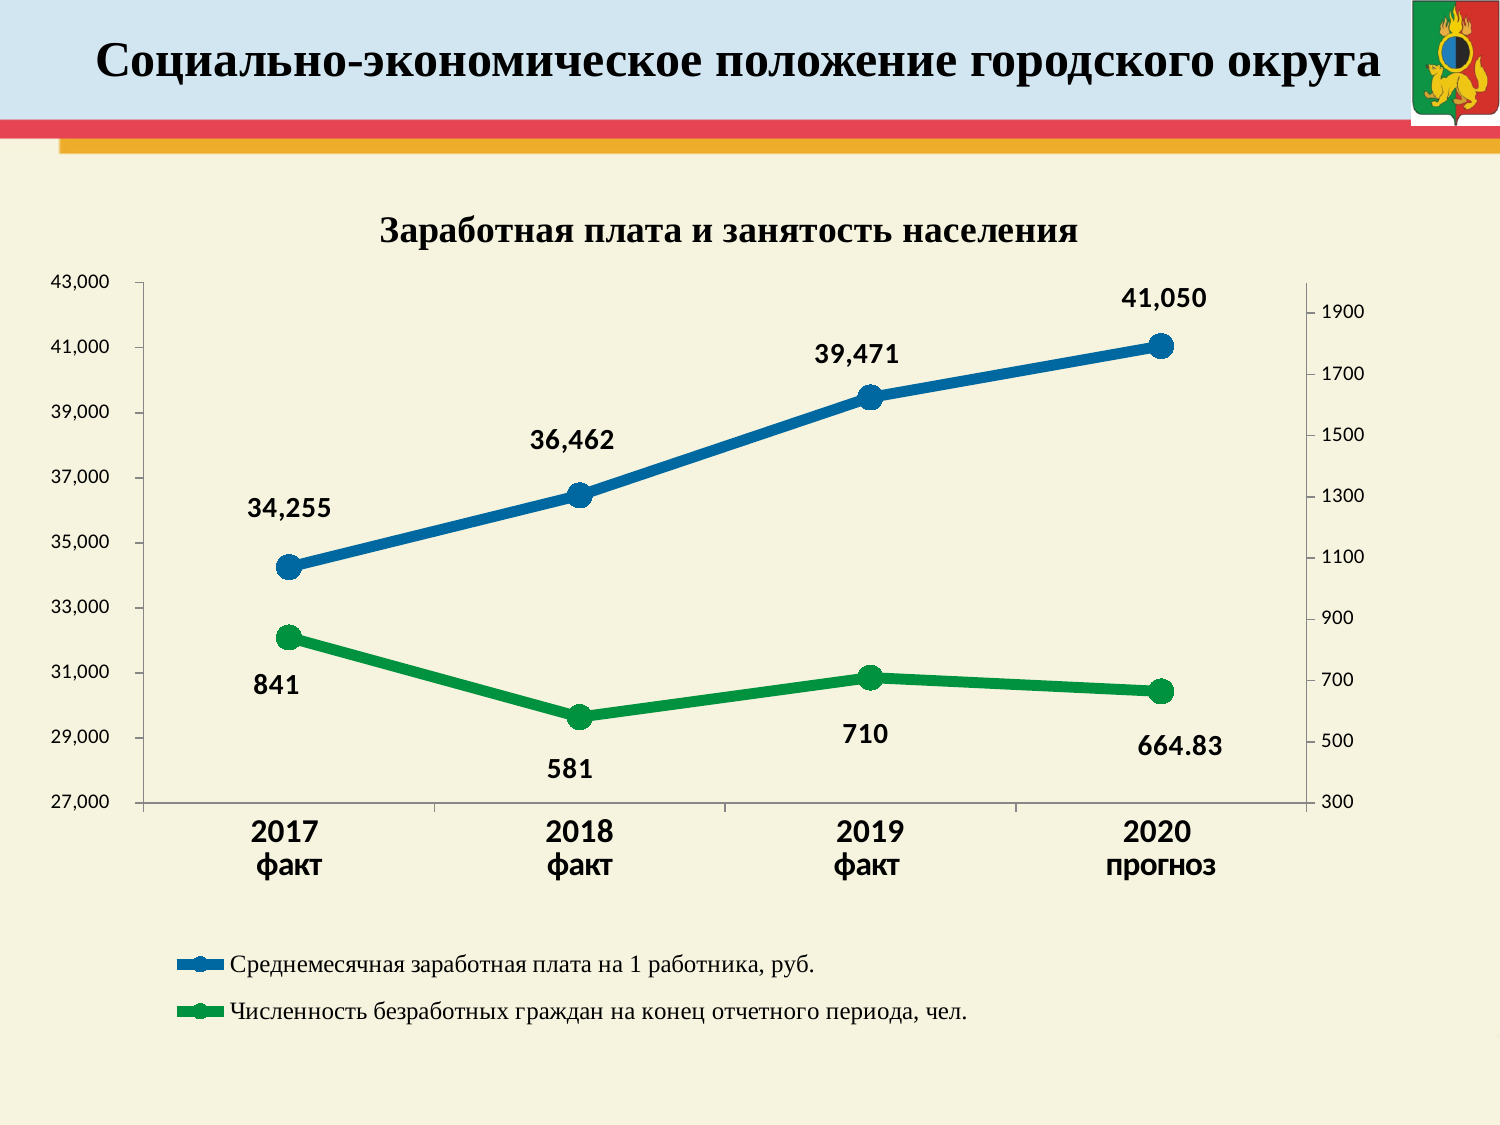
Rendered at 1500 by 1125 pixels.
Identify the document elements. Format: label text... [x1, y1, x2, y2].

chart [29, 172, 1430, 1067]
text_box Социально-экономическое положение городского округа [29, 19, 1406, 94]
picture [0, 0, 1500, 1125]
